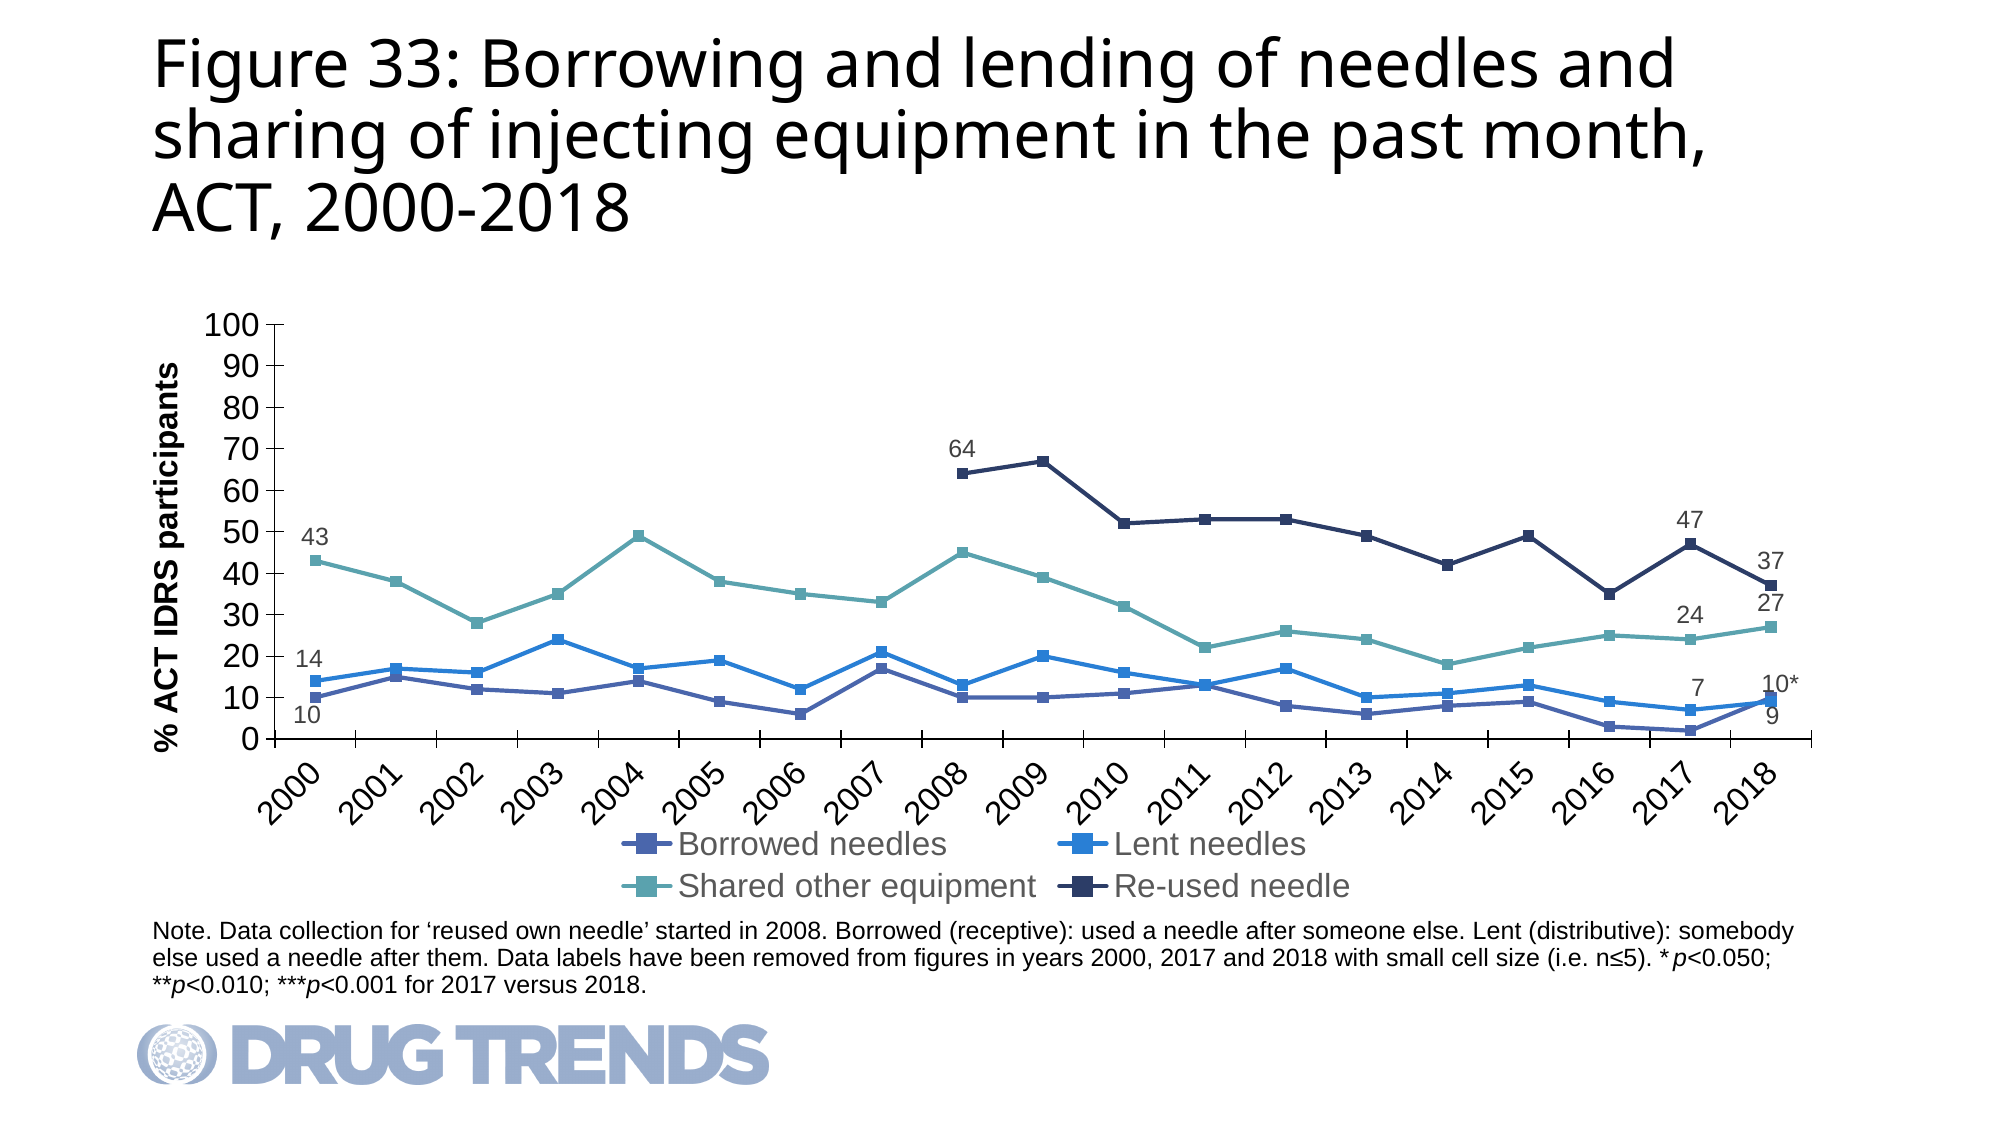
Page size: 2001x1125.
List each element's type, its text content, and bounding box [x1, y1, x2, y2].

list Note. Data collection for ‘reused own needle’ started in 2008. Borrowed (receptive): used a needle after someone else. Lent (distributive): somebody else used a needle after them. Data labels have been removed from figures in years 2000, 2017 and 2018 with small cell size (i.e. n≤5). *p<0.050; **p<0.010; ***p<0.001 for 2017 versus 2018. [137, 911, 1838, 1011]
chart [137, 274, 1838, 911]
title Figure 33: Borrowing and lending of needles and sharing of injecting equipment in the past month, ACT, 2000-2018 [137, 59, 1863, 216]
